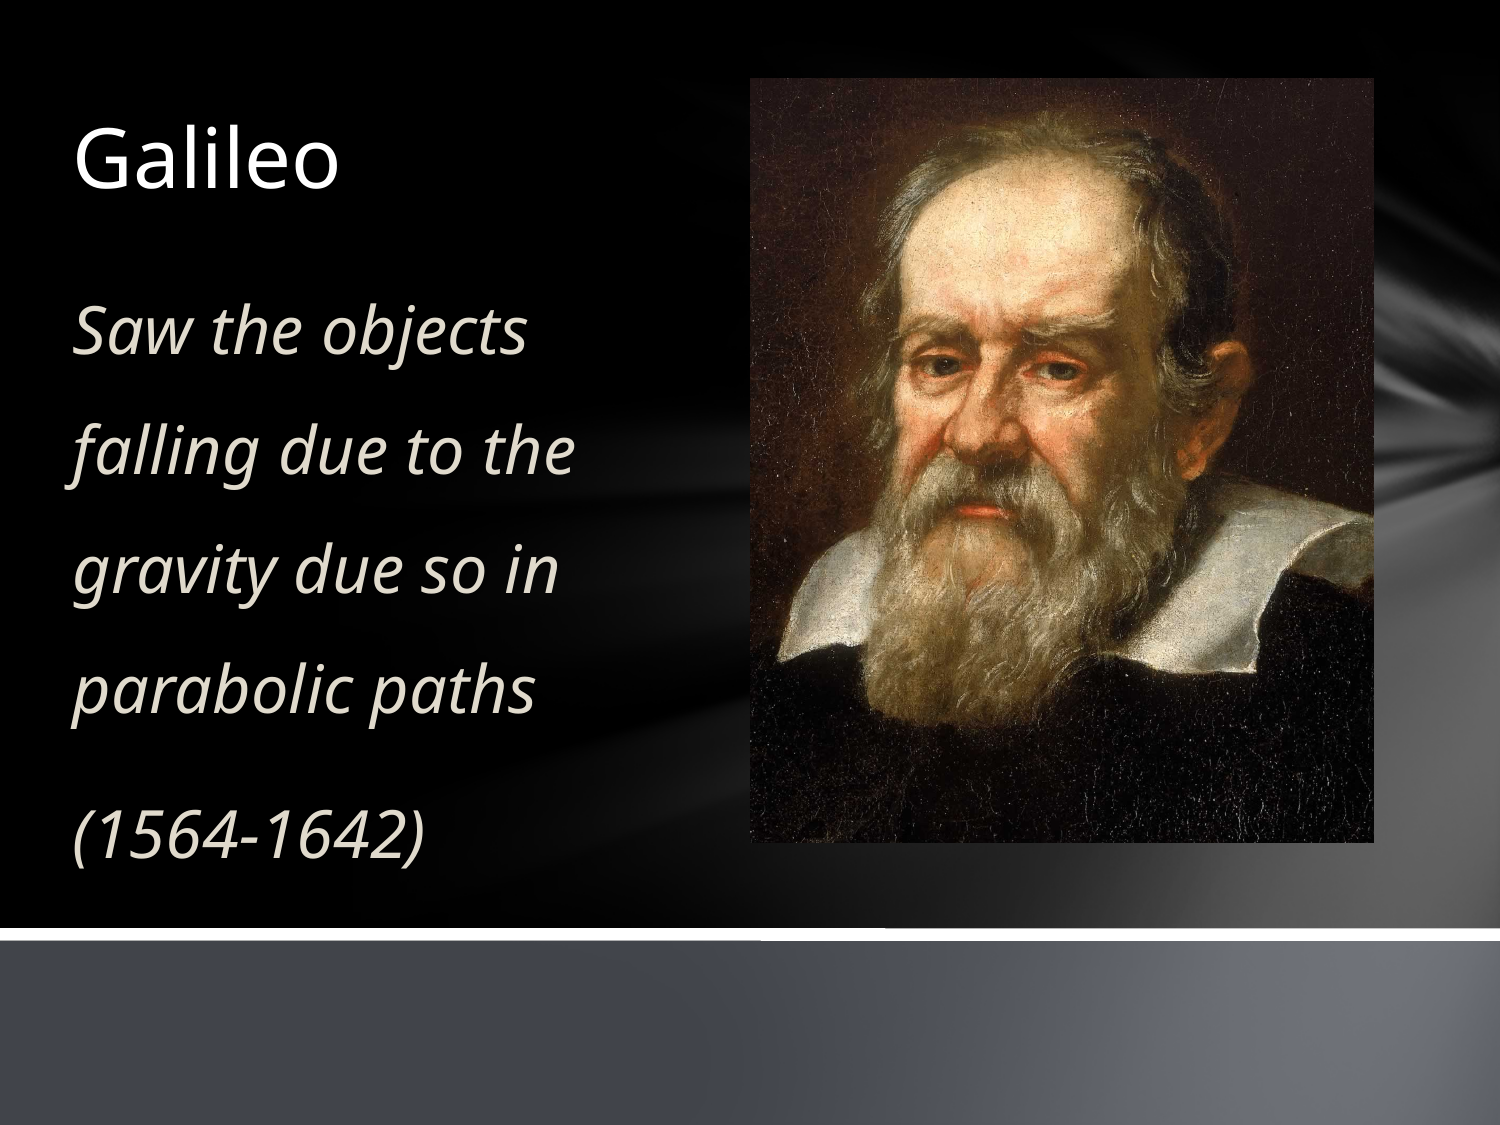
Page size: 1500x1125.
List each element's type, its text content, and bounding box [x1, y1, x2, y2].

title Galileo [57, 37, 1318, 213]
list Saw the objects falling due to the gravity due so in parabolic paths (1564-1642) [57, 239, 644, 906]
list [749, 77, 1374, 844]
